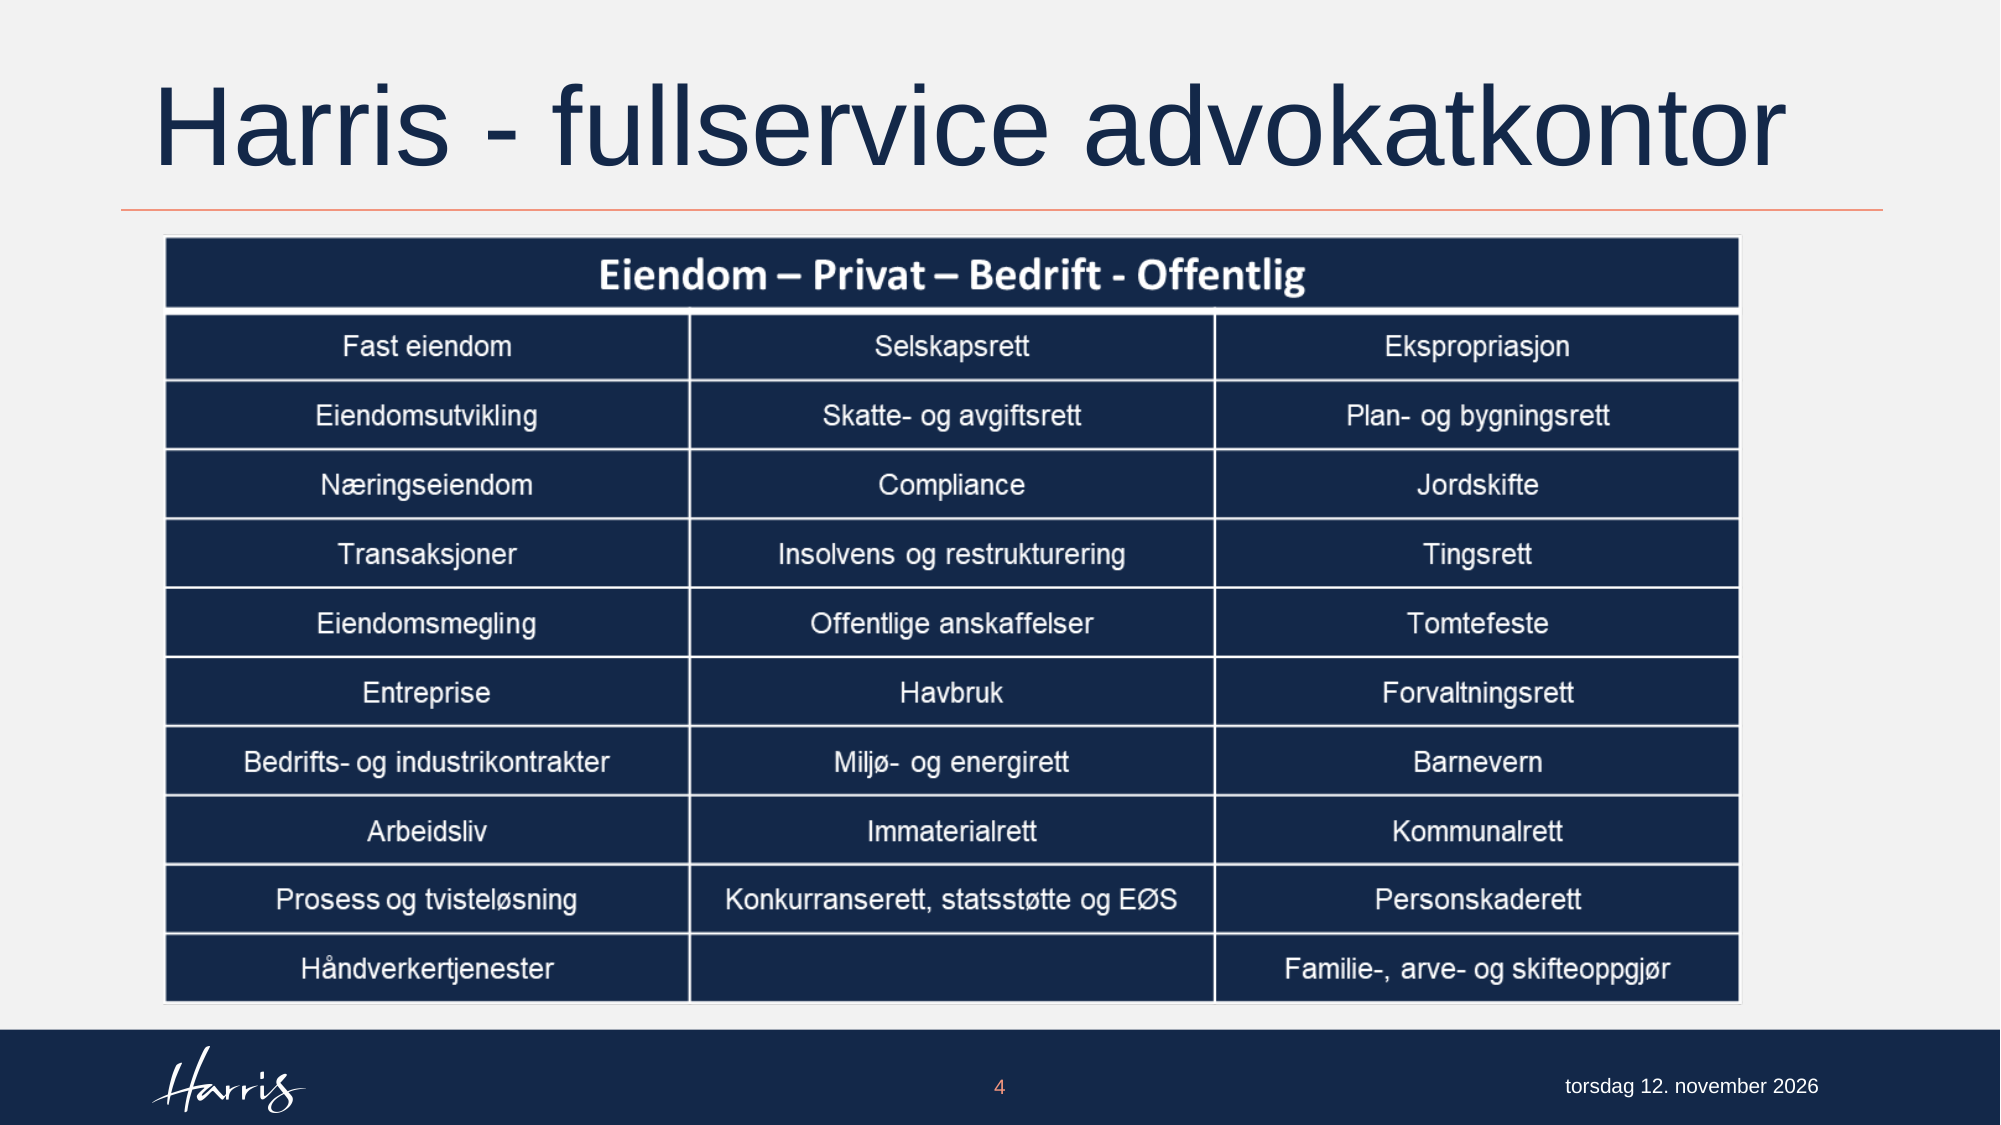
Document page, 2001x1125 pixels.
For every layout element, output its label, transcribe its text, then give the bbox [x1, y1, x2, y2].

picture [152, 1046, 306, 1113]
title Harris - fullservice advokatkontor [137, 61, 1840, 199]
picture [163, 230, 1746, 1006]
